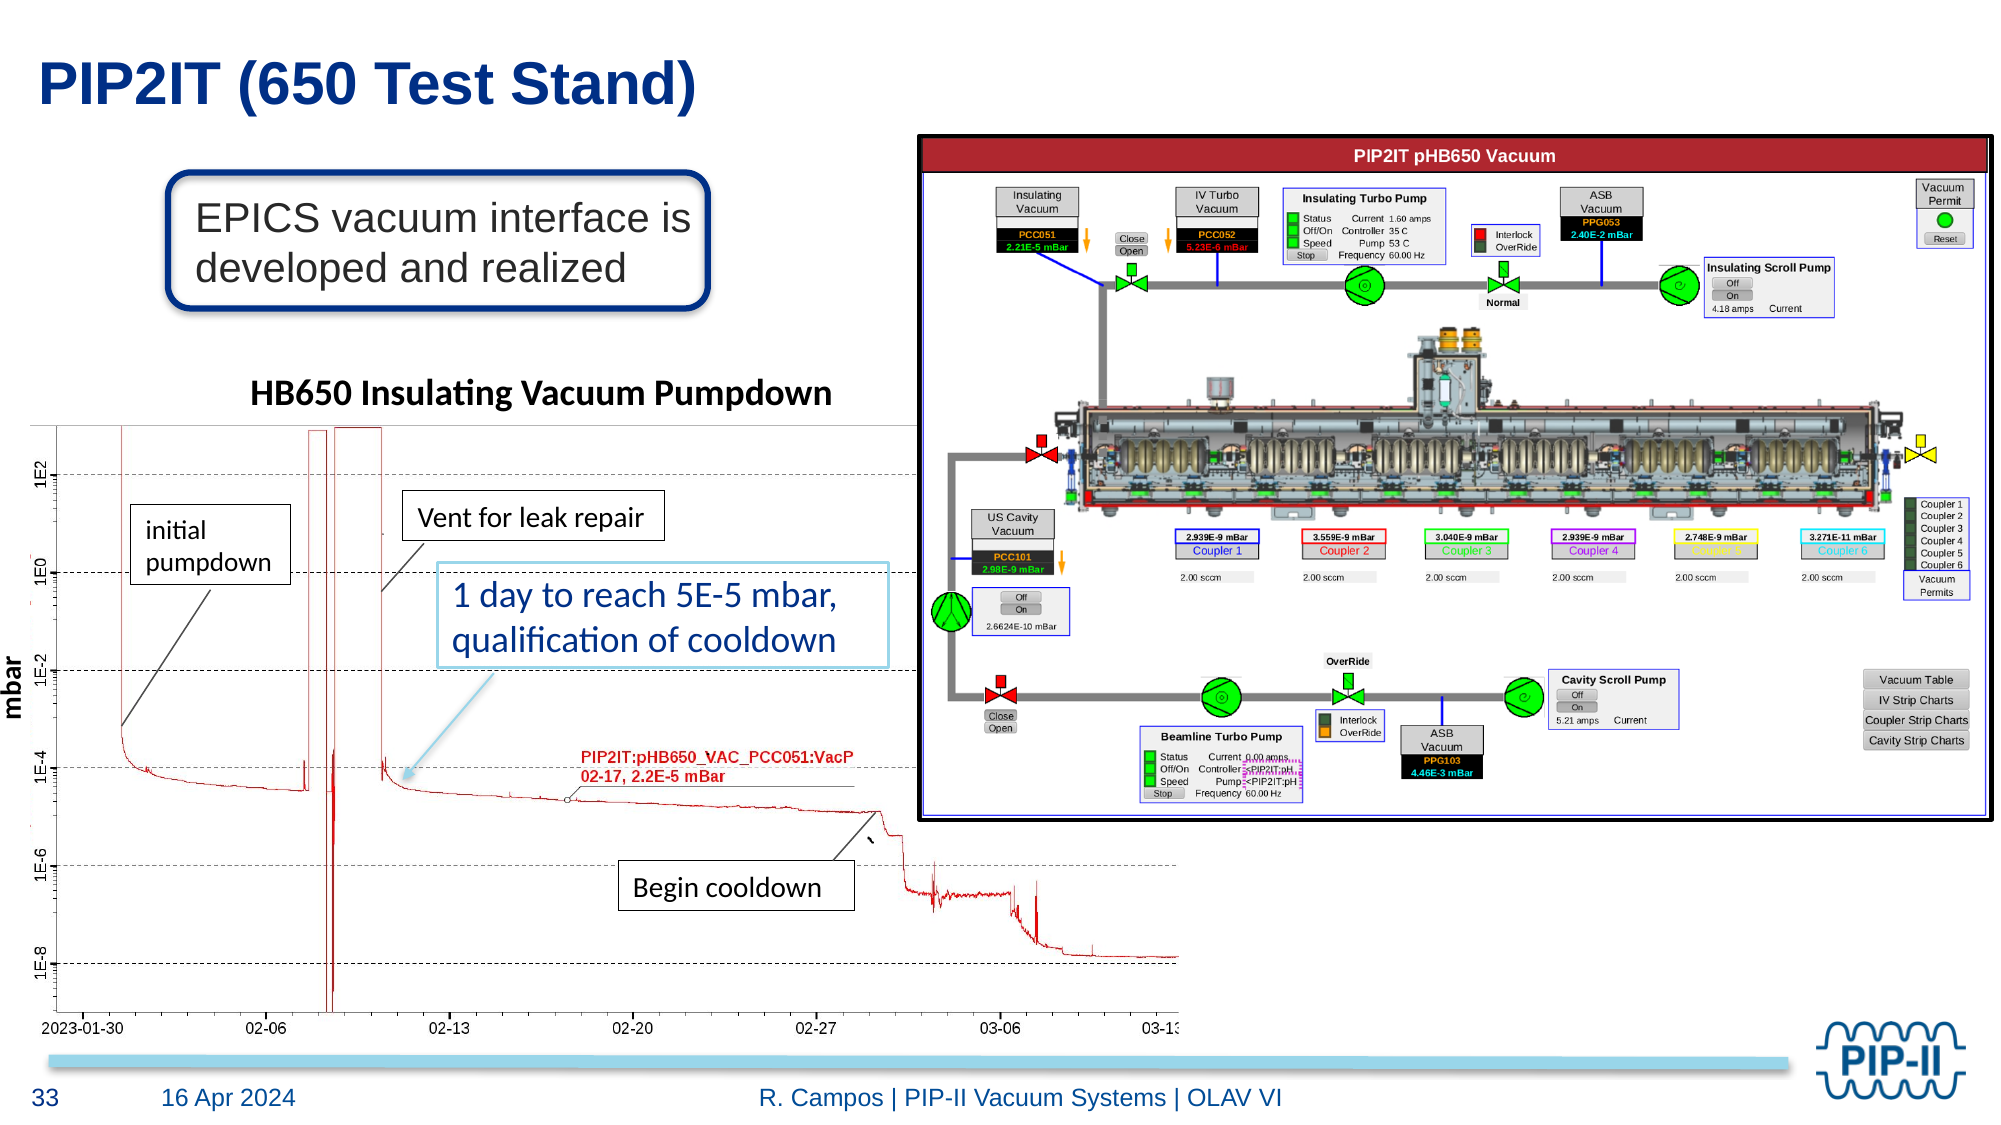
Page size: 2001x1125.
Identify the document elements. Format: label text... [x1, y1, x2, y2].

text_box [402, 672, 495, 781]
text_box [832, 812, 876, 861]
title PIP2IT (650 Test Stand) [36, 42, 1501, 233]
text_box HB650 Insulating Vacuum Pumpdown [235, 361, 879, 421]
picture [1816, 1021, 1966, 1100]
text_box mbar [0, 634, 24, 736]
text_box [380, 543, 425, 592]
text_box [121, 589, 211, 727]
picture [29, 137, 1990, 1045]
text_box [167, 171, 709, 310]
